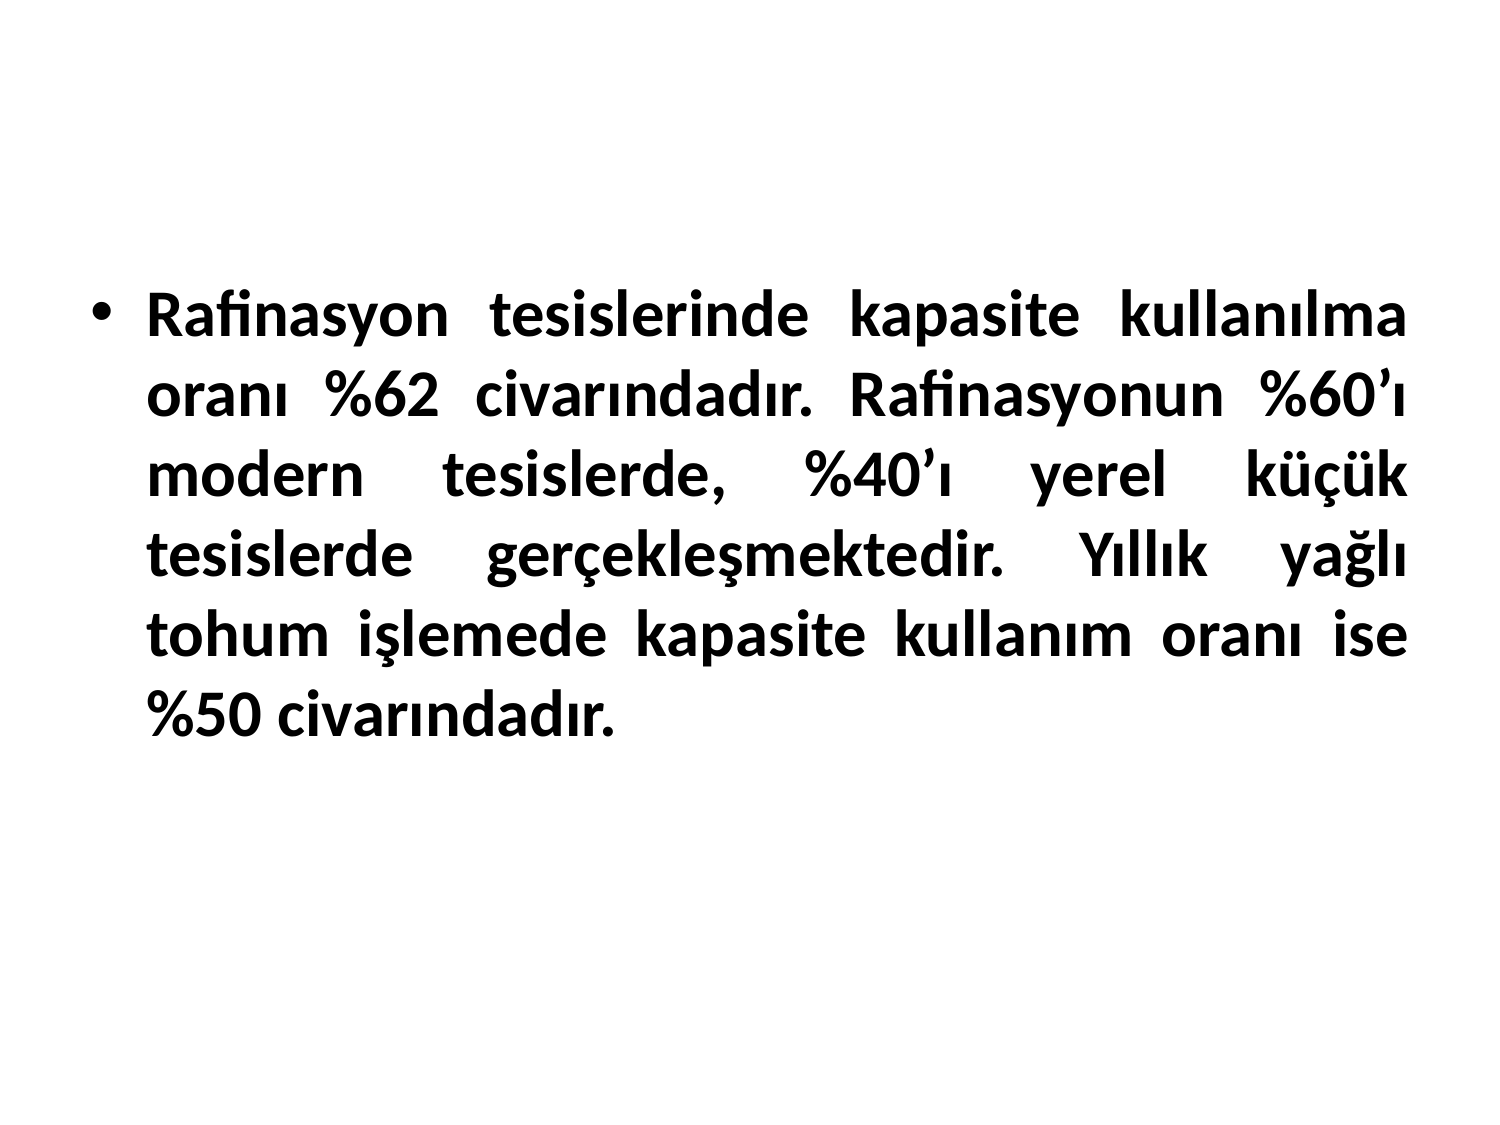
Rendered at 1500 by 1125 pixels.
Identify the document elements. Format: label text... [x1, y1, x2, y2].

list Rafinasyon tesislerinde kapasite kullanılma oranı %62 civarındadır. Rafinasyonun %60’ı modern tesislerde, %40’ı yerel küçük tesislerde gerçekleşmektedir. Yıllık yağlı tohum işlemede kapasite kullanım oranı ise %50 civarındadır. [75, 262, 1425, 1005]
